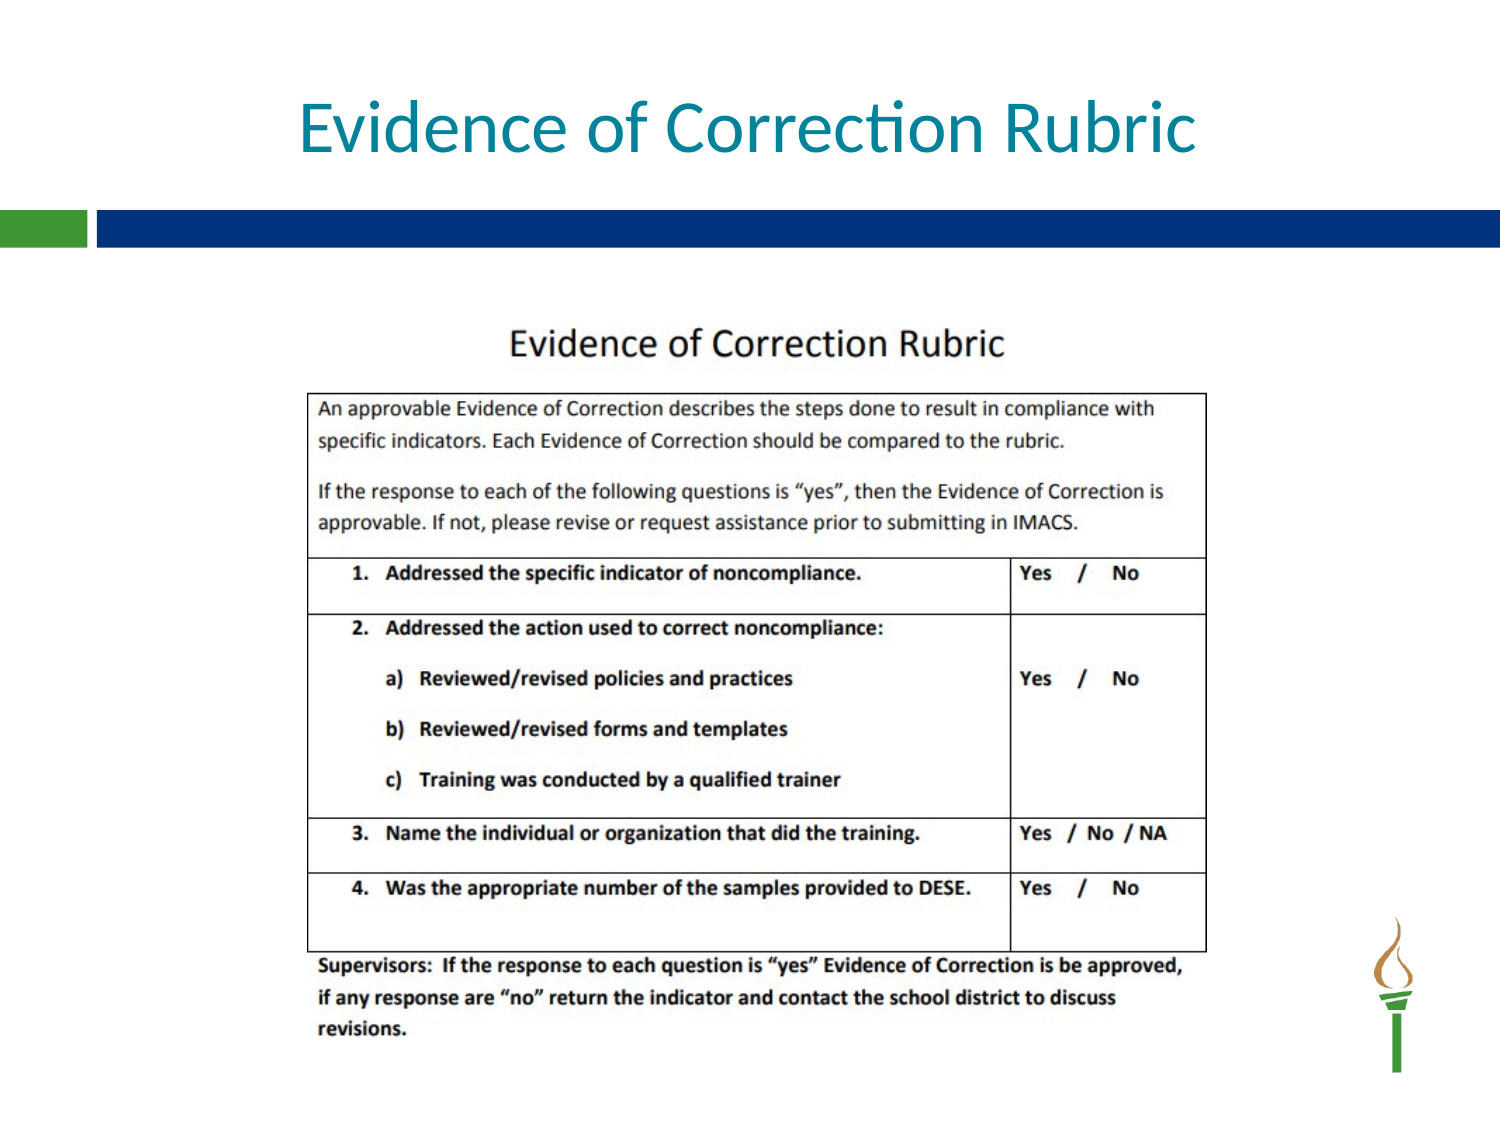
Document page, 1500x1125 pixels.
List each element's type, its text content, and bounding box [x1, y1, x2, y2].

title Evidence of Correction Rubric [296, 75, 1218, 266]
picture [1374, 912, 1417, 1077]
picture [307, 326, 1207, 1037]
